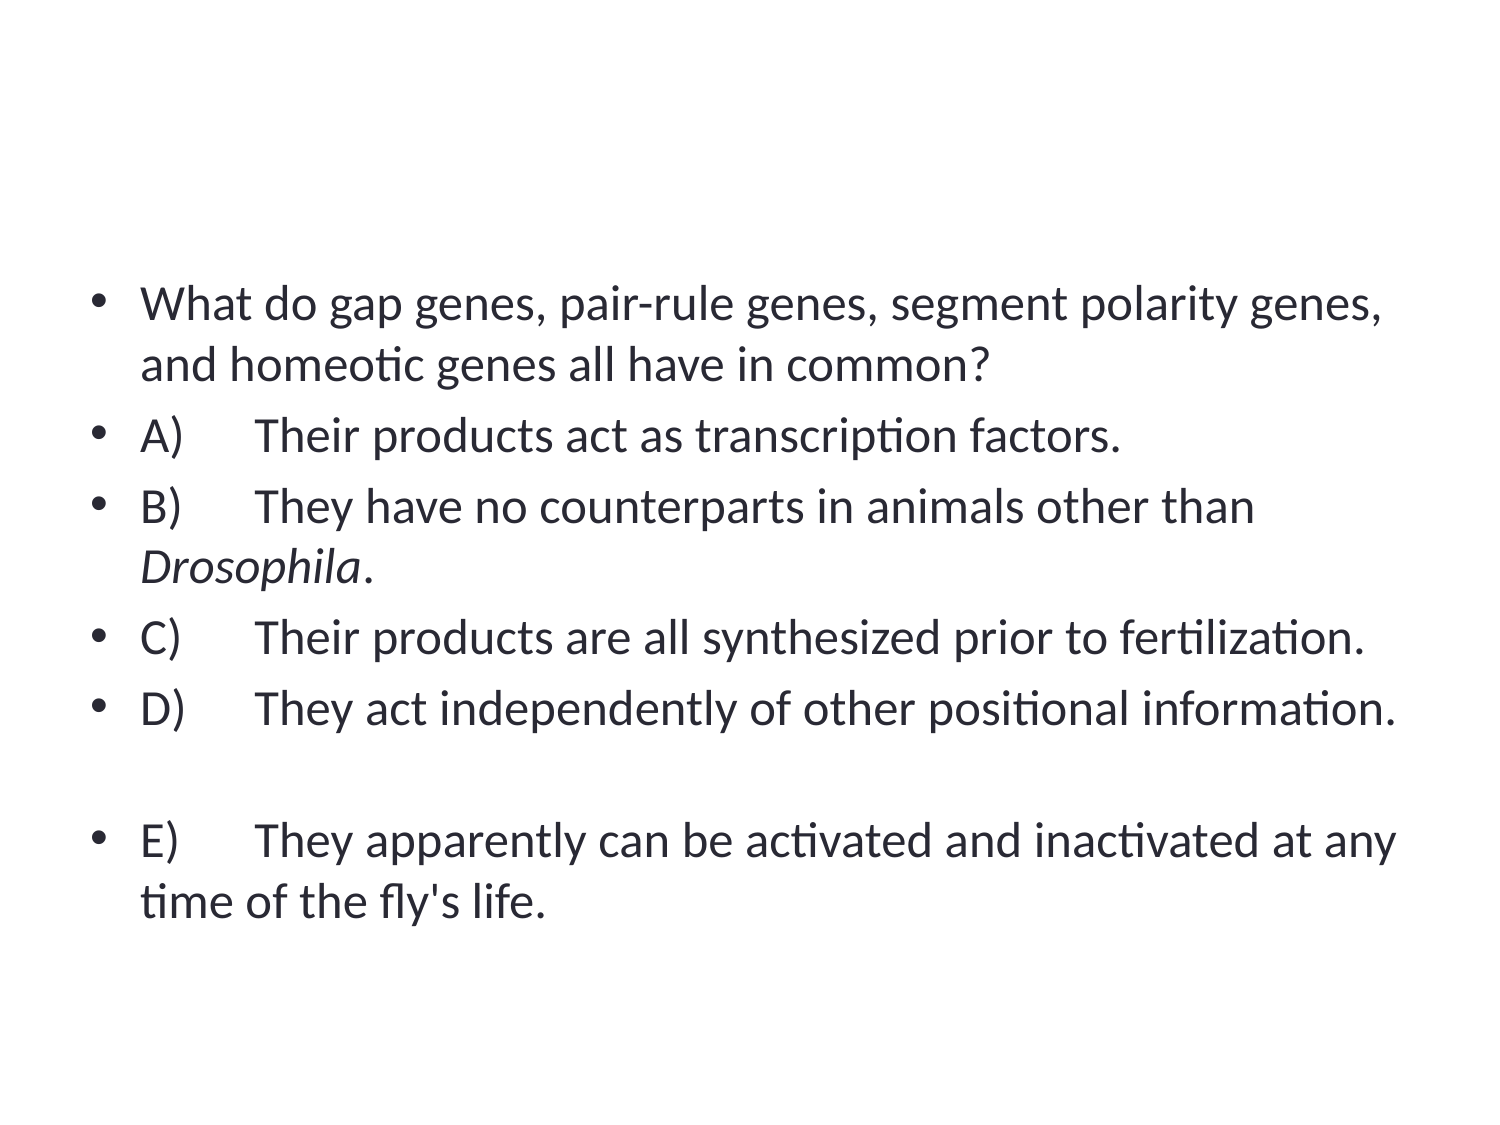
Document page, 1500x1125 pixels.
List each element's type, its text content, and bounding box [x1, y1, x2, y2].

list What do gap genes, pair-rule genes, segment polarity genes, and homeotic genes all have in common? A) Their products act as transcription factors. B) They have no counterparts in animals other than Drosophila. C) Their products are all synthesized prior to fertilization. D) They act independently of other positional information. E) They apparently can be activated and inactivated at any time of the fly's life. [75, 262, 1425, 1005]
